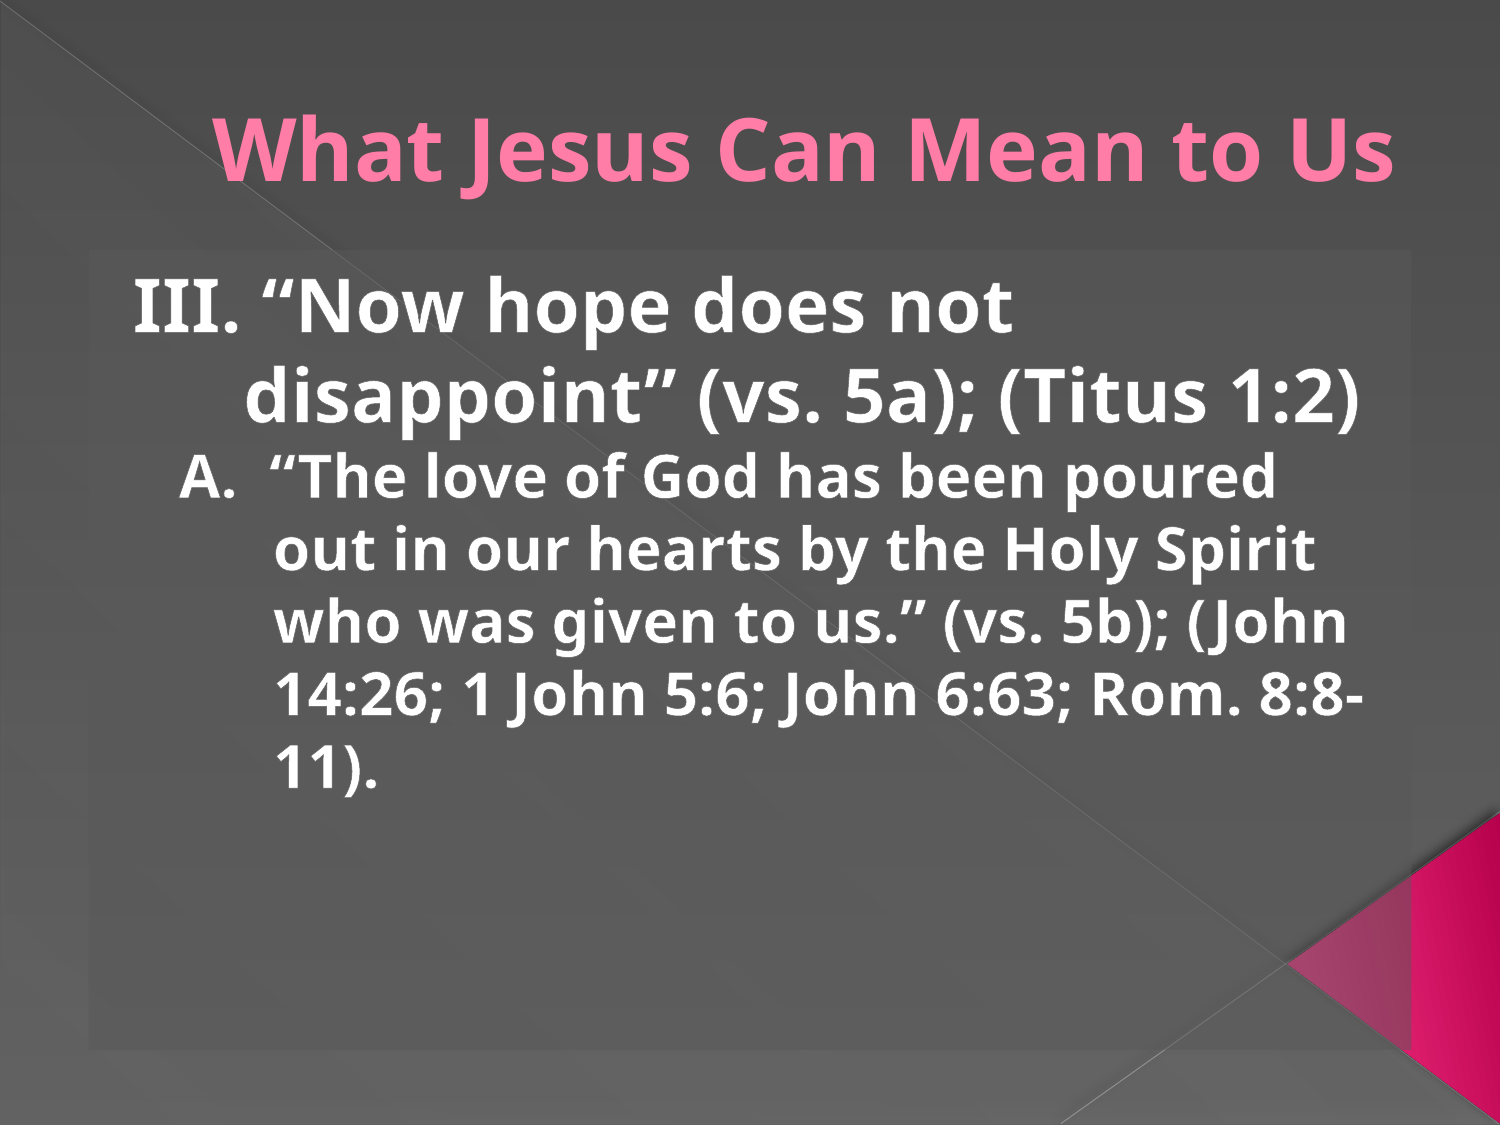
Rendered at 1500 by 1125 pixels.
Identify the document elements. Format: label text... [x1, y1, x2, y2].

title What Jesus Can Mean to Us [88, 62, 1412, 206]
subtitle III. “Now hope does not disappoint” (vs. 5a); (Titus 1:2) A. “The love of God has been poured out in our hearts by the Holy Spirit who was given to us.” (vs. 5b); (John 14:26; 1 John 5:6; John 6:63; Rom. 8:8-11). [88, 249, 1412, 1051]
